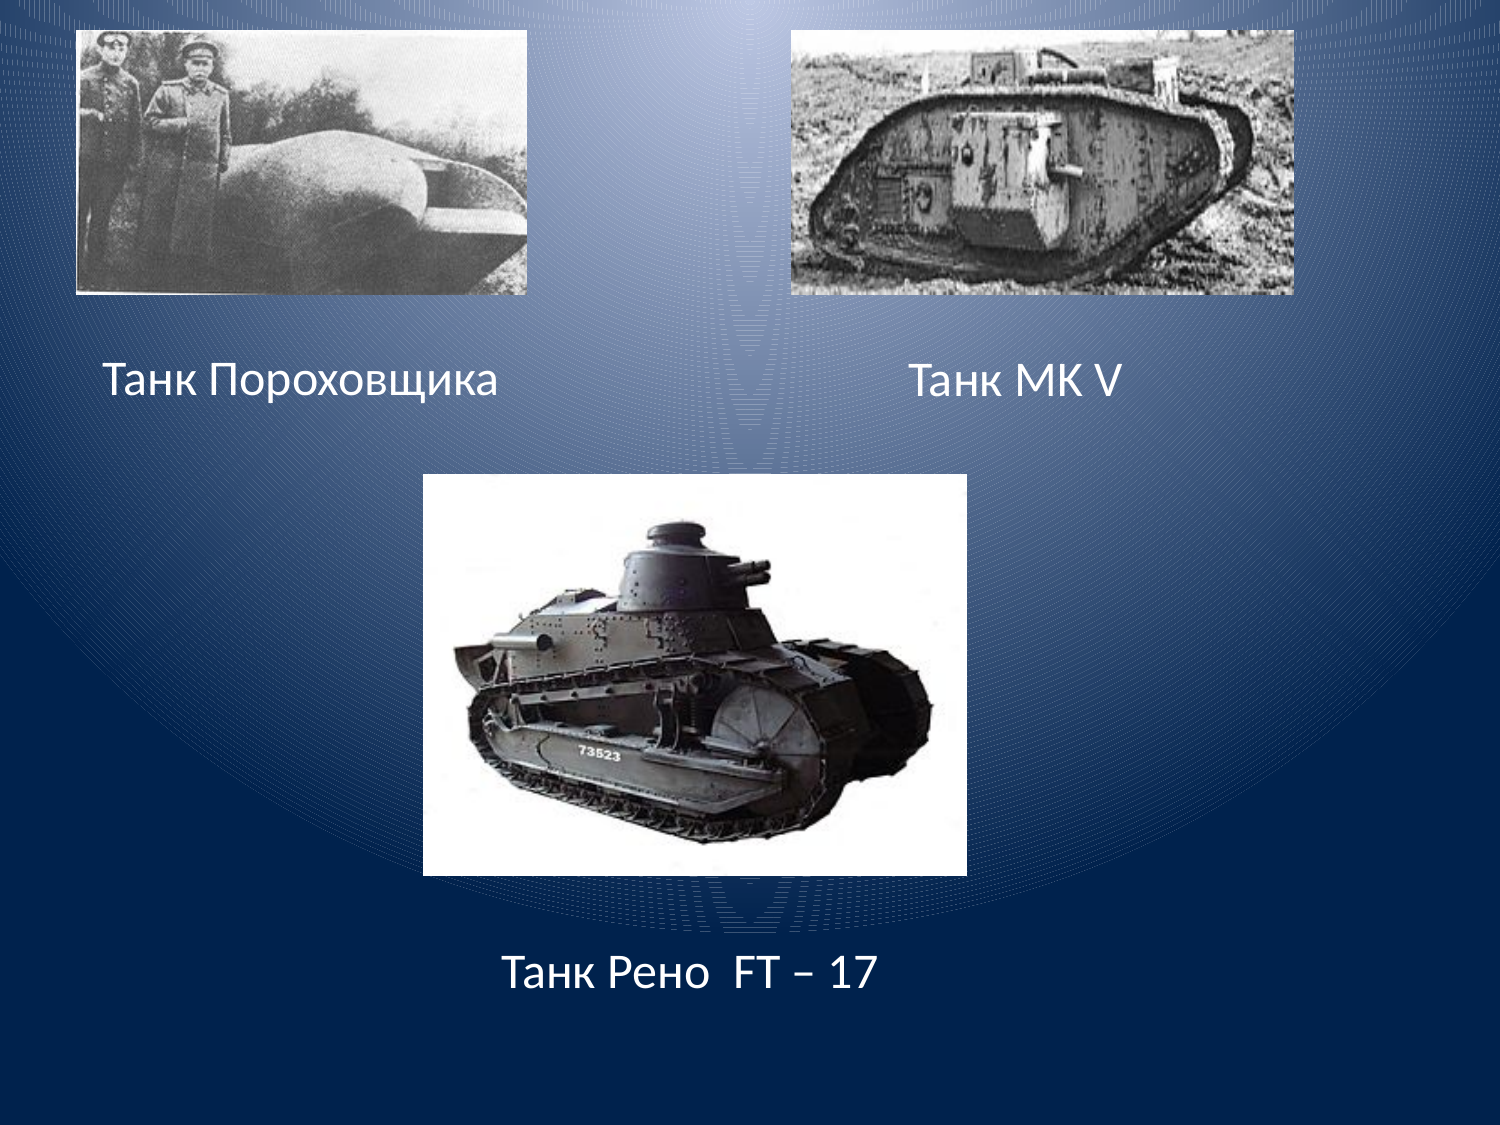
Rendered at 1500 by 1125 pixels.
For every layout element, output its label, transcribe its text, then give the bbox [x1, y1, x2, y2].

picture [790, 30, 1294, 296]
text_box Танк Пороховщика [76, 338, 527, 413]
text_box Танк Рено FT – 17 [419, 931, 963, 1006]
picture [76, 30, 527, 296]
picture [423, 473, 968, 876]
text_box Танк MK V [803, 338, 1265, 414]
